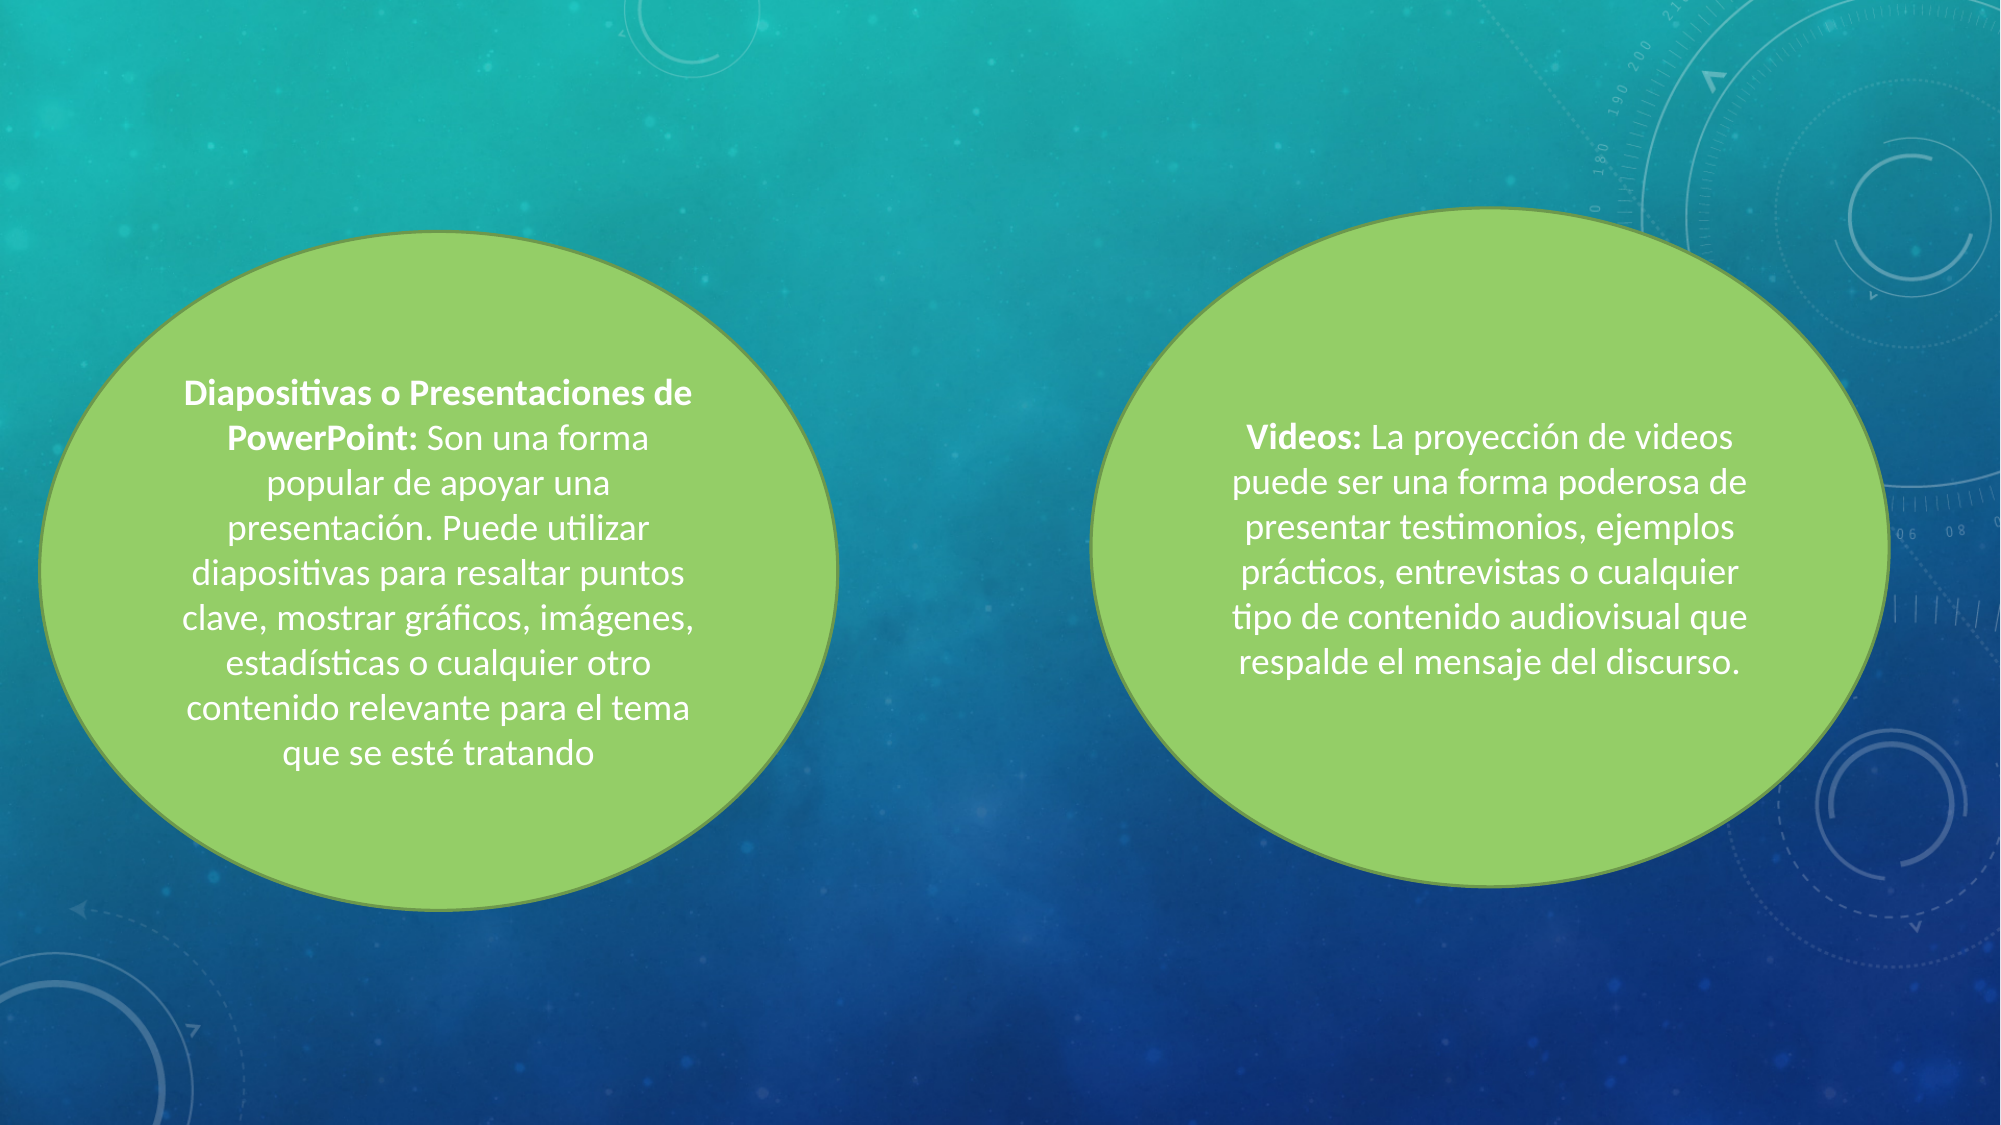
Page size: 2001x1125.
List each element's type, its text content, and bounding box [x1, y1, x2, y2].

text_box Diapositivas o Presentaciones de PowerPoint: Son una forma popular de apoyar una presentación. Puede utilizar diapositivas para resaltar puntos clave, mostrar gráficos, imágenes, estadísticas o cualquier otro contenido relevante para el tema que se esté tratando [38, 229, 840, 912]
picture [0, 0, 2001, 1125]
text_box Videos: La proyección de videos puede ser una forma poderosa de presentar testimonios, ejemplos prácticos, entrevistas o cualquier tipo de contenido audiovisual que respalde el mensaje del discurso. [1089, 206, 1891, 889]
